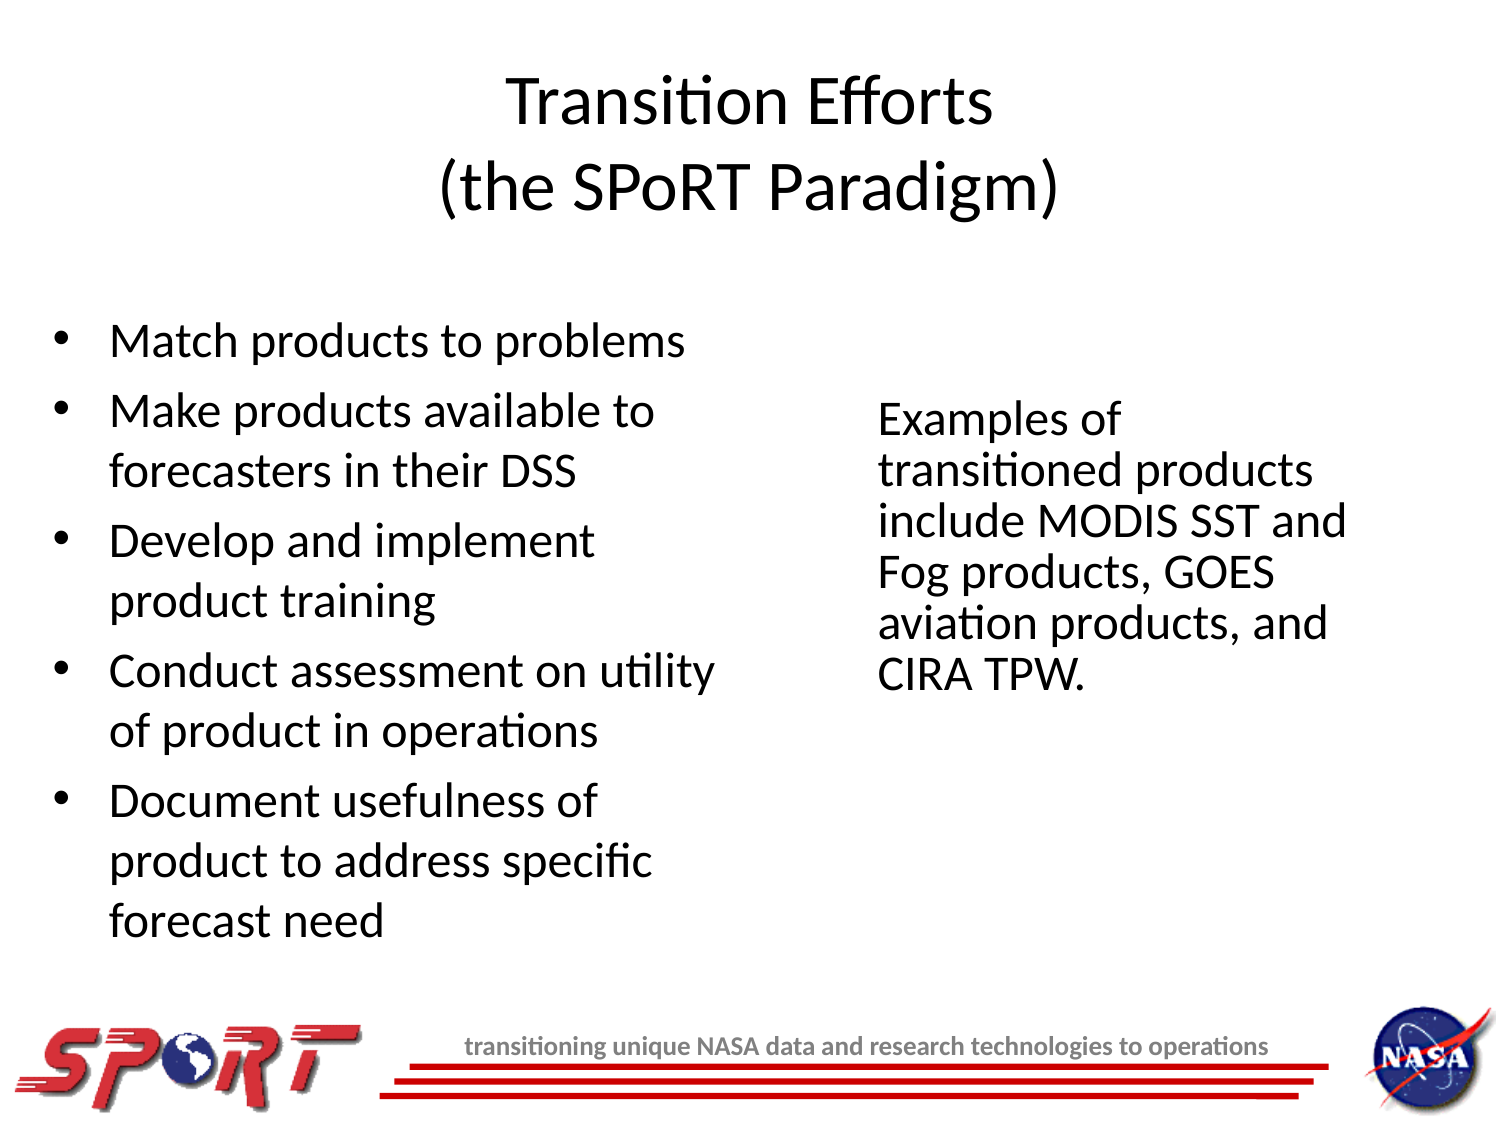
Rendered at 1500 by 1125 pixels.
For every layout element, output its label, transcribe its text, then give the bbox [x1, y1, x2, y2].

picture [1354, 1003, 1496, 1121]
picture [4, 1014, 380, 1121]
list Match products to problems Make products available to forecasters in their DSS Develop and implement product training Conduct assessment on utility of product in operations Document usefulness of product to address specific forecast need [37, 299, 751, 1013]
title Transition Efforts (the SPoRT Paradigm) [74, 44, 1426, 233]
list Examples of transitioned products include MODIS SST and Fog products, GOES aviation products, and CIRA TPW. [862, 387, 1376, 876]
